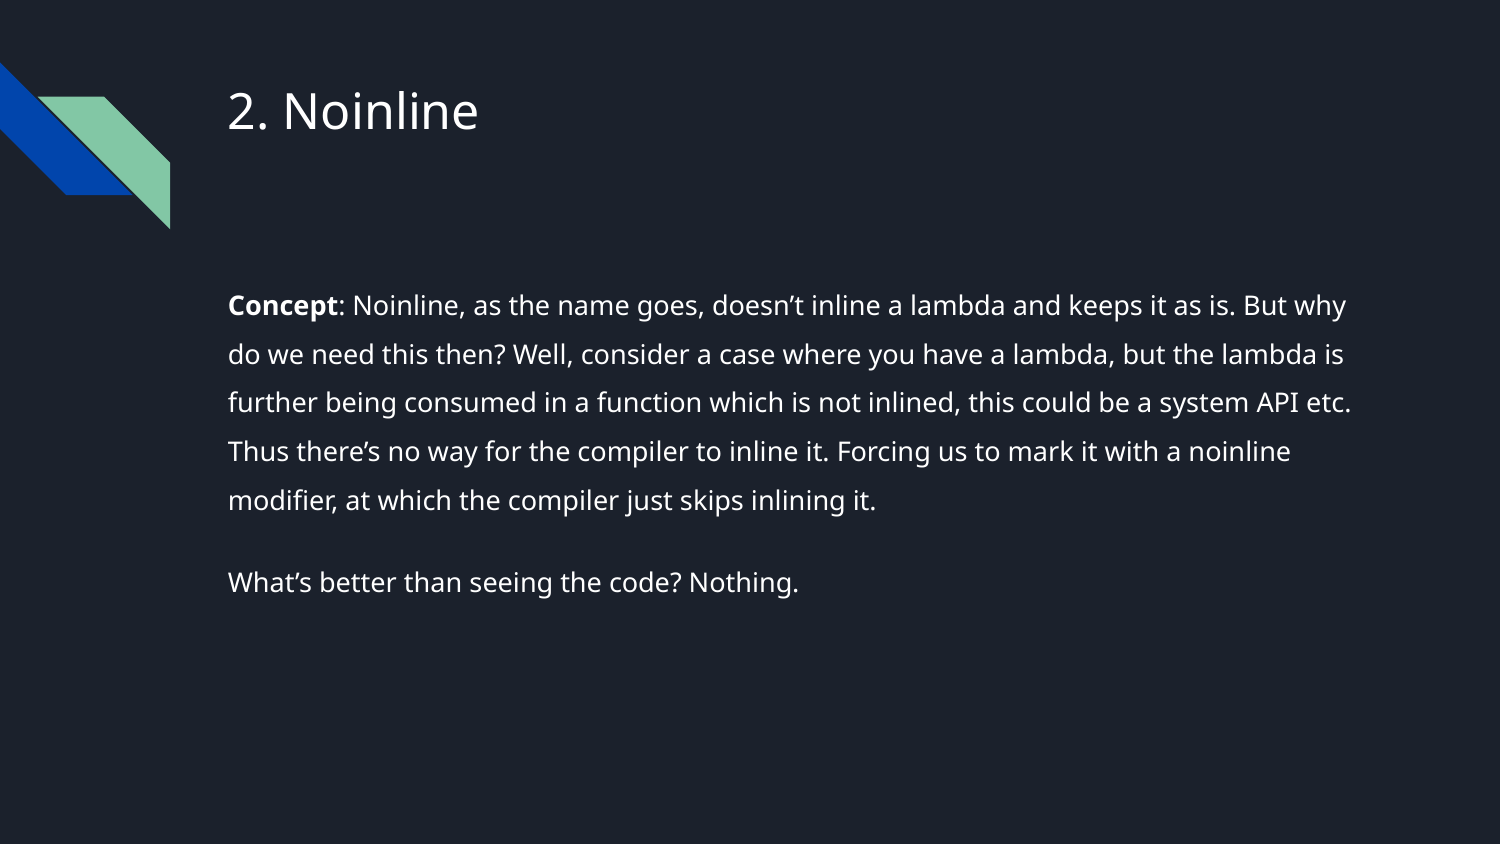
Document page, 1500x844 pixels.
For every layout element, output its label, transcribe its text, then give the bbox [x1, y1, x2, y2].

list Concept: Noinline, as the name goes, doesn’t inline a lambda and keeps it as is. But why do we need this then? Well, consider a case where you have a lambda, but the lambda is further being consumed in a function which is not inlined, this could be a system API etc. Thus there’s no way for the compiler to inline it. Forcing us to mark it with a noinline modifier, at which the compiler just skips inlining it. What’s better than seeing the code? Nothing. [212, 257, 1368, 735]
title 2. Noinline [212, 64, 1368, 215]
